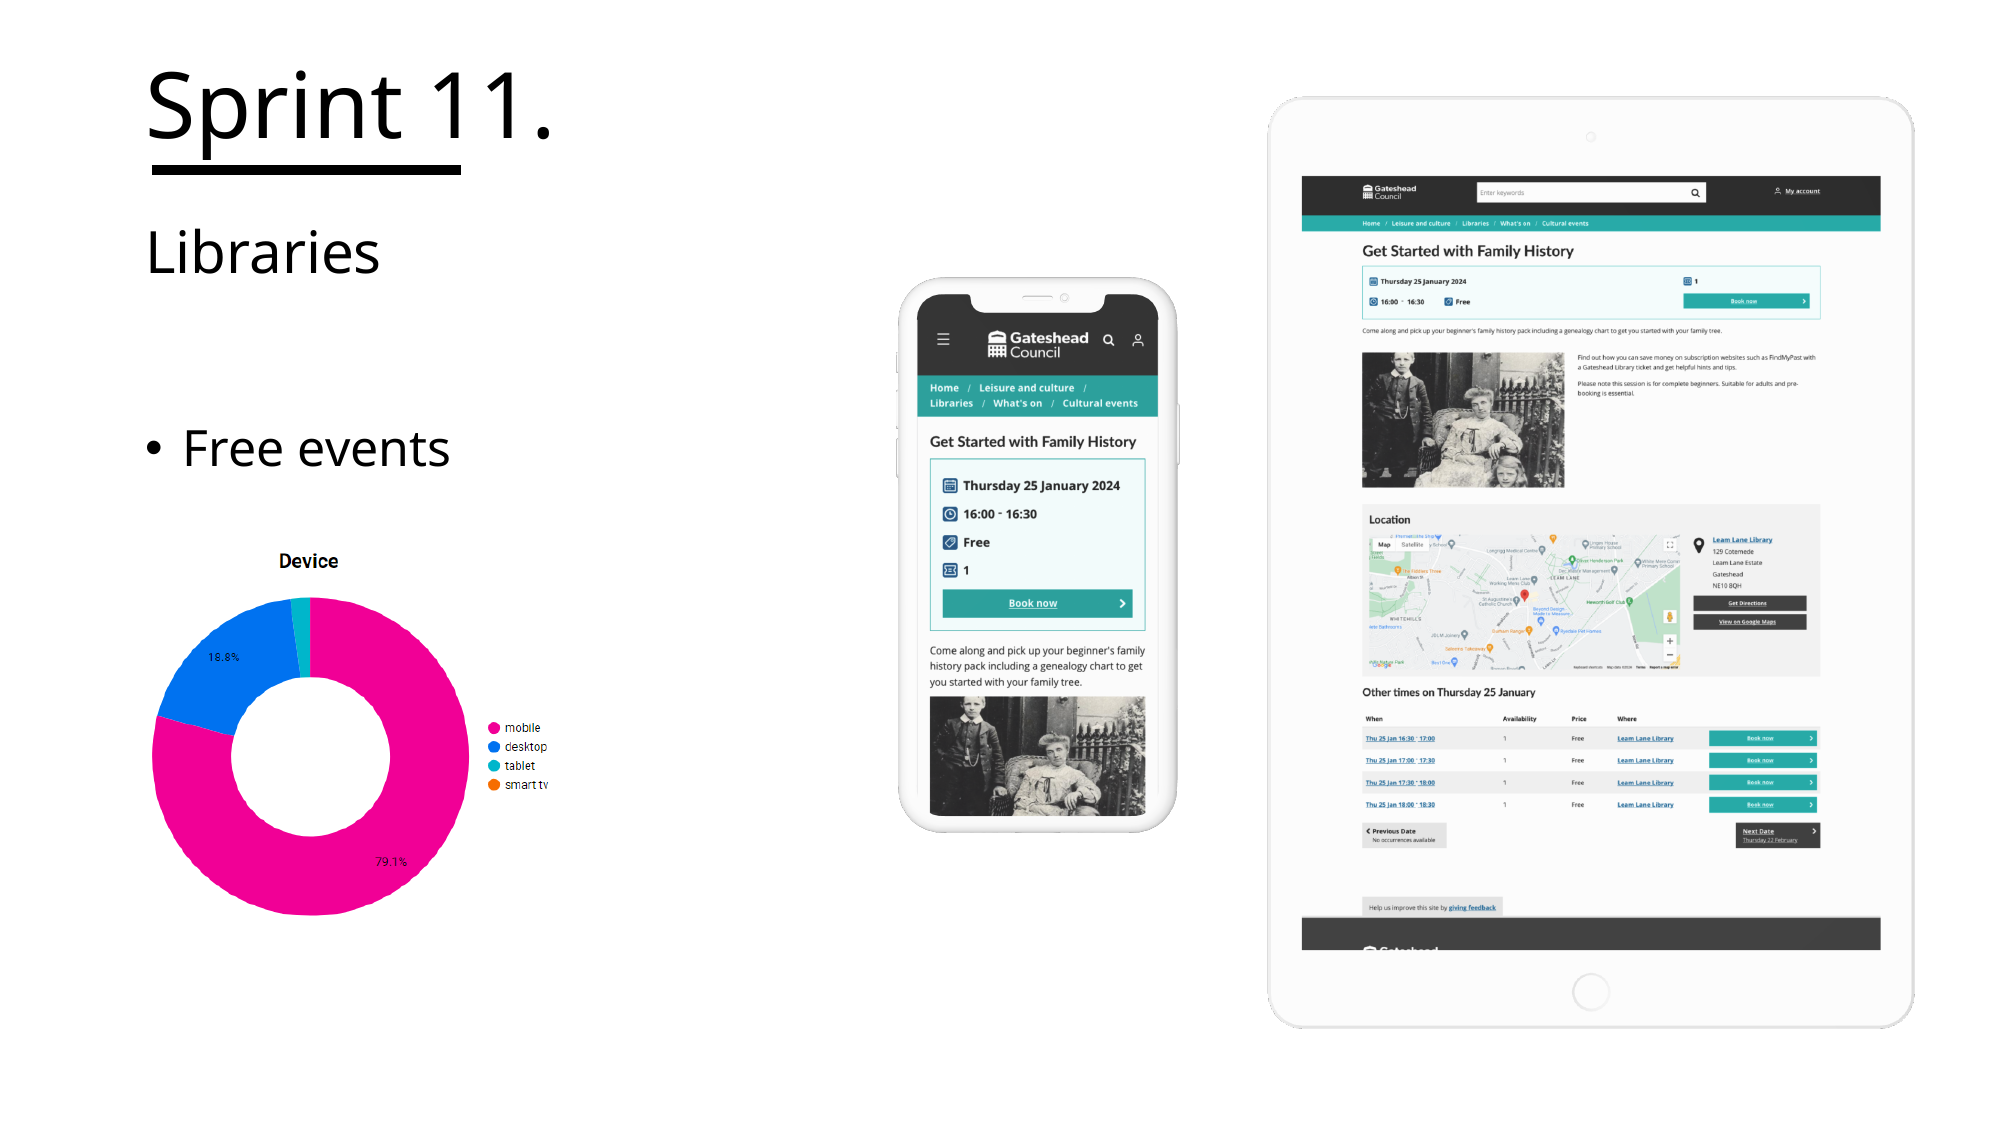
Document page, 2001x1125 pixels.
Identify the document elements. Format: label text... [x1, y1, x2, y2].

text_box Libraries [130, 163, 923, 346]
picture [659, 0, 2000, 1125]
picture [119, 535, 601, 952]
title Sprint 11. [130, 0, 923, 163]
list Free events [130, 346, 923, 910]
